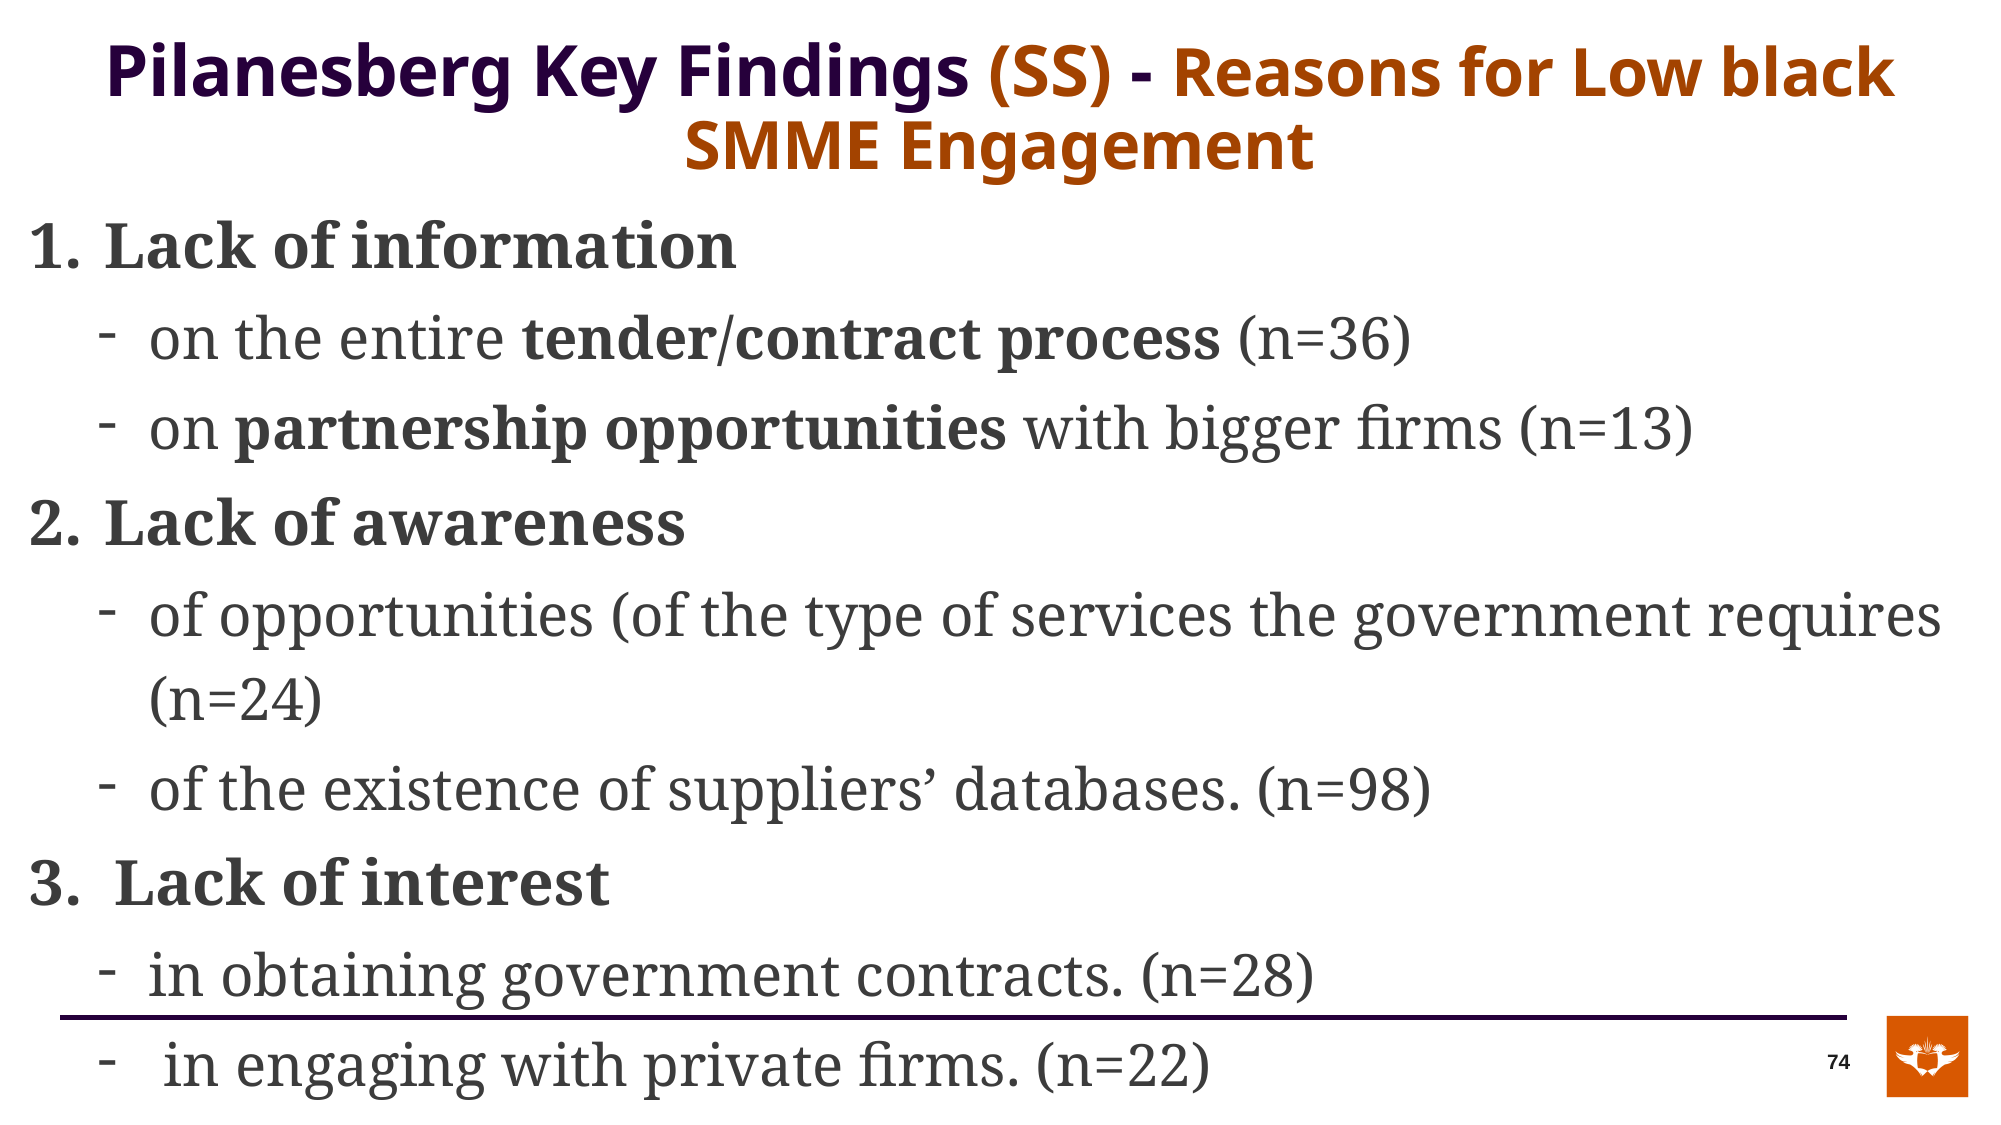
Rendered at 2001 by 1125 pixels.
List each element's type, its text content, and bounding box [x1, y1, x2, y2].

picture [1885, 1028, 1970, 1099]
title Pilanesberg Key Findings (SS) - Reasons for Low black SMME Engagement [14, 0, 1986, 184]
list Lack of information on the entire tender/contract process (n=36) on partnership opportunities with bigger firms (n=13) Lack of awareness of opportunities (of the type of services the government requires (n=24) of the existence of suppliers’ databases. (n=98) Lack of interest in obtaining government contracts. (n=28) in engaging with private firms. (n=22) [29, 183, 1971, 1028]
